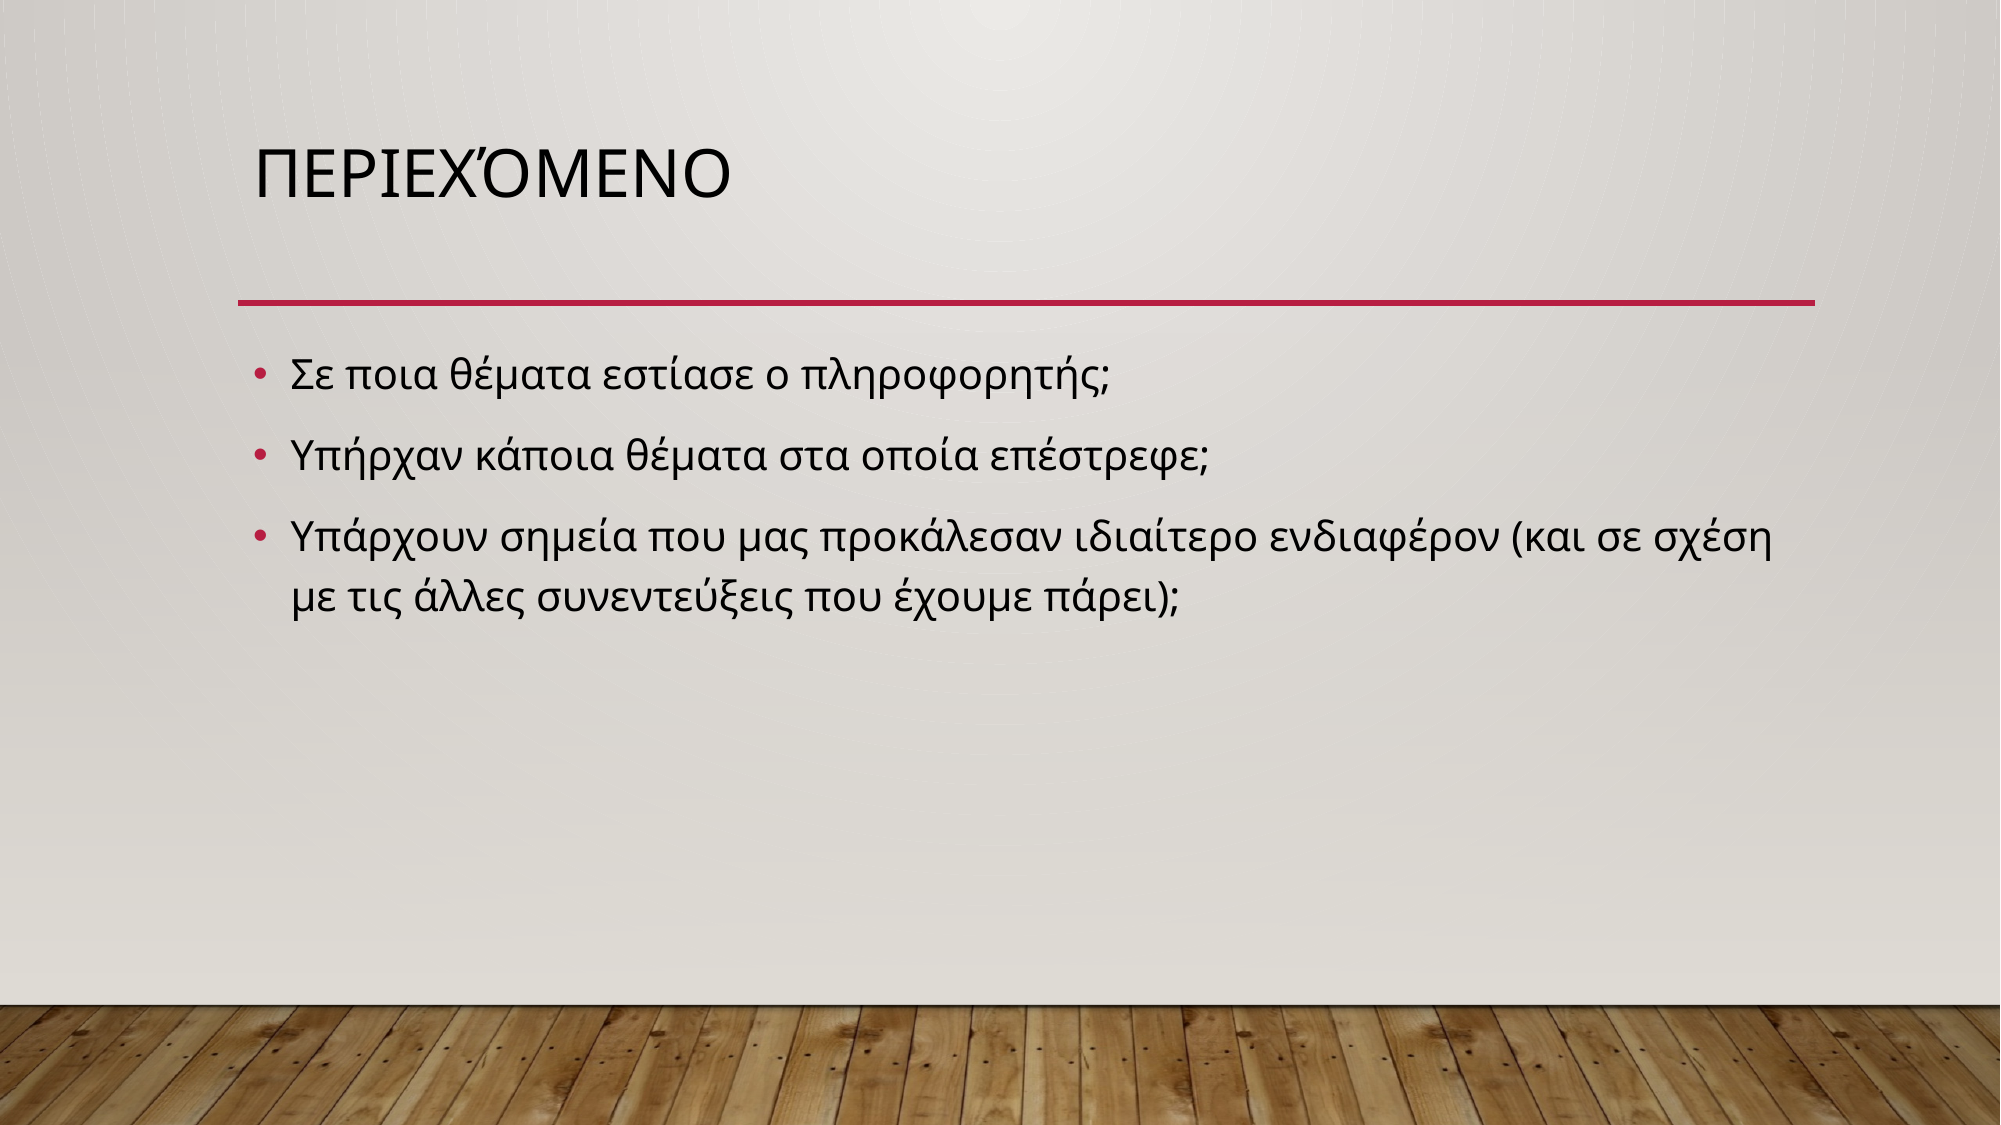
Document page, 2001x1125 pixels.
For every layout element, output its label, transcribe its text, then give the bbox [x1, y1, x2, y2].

title Περιεχόμενο [238, 131, 1814, 305]
picture [0, 1005, 2000, 1125]
list Σε ποια θέματα εστίασε ο πληροφορητής; Υπήρχαν κάποια θέματα στα οποία επέστρεφε; Υπάρχουν σημεία που μας προκάλεσαν ιδιαίτερο ενδιαφέρον (και σε σχέση με τις άλλες συνεντεύξεις που έχουμε πάρει); [238, 330, 1814, 897]
